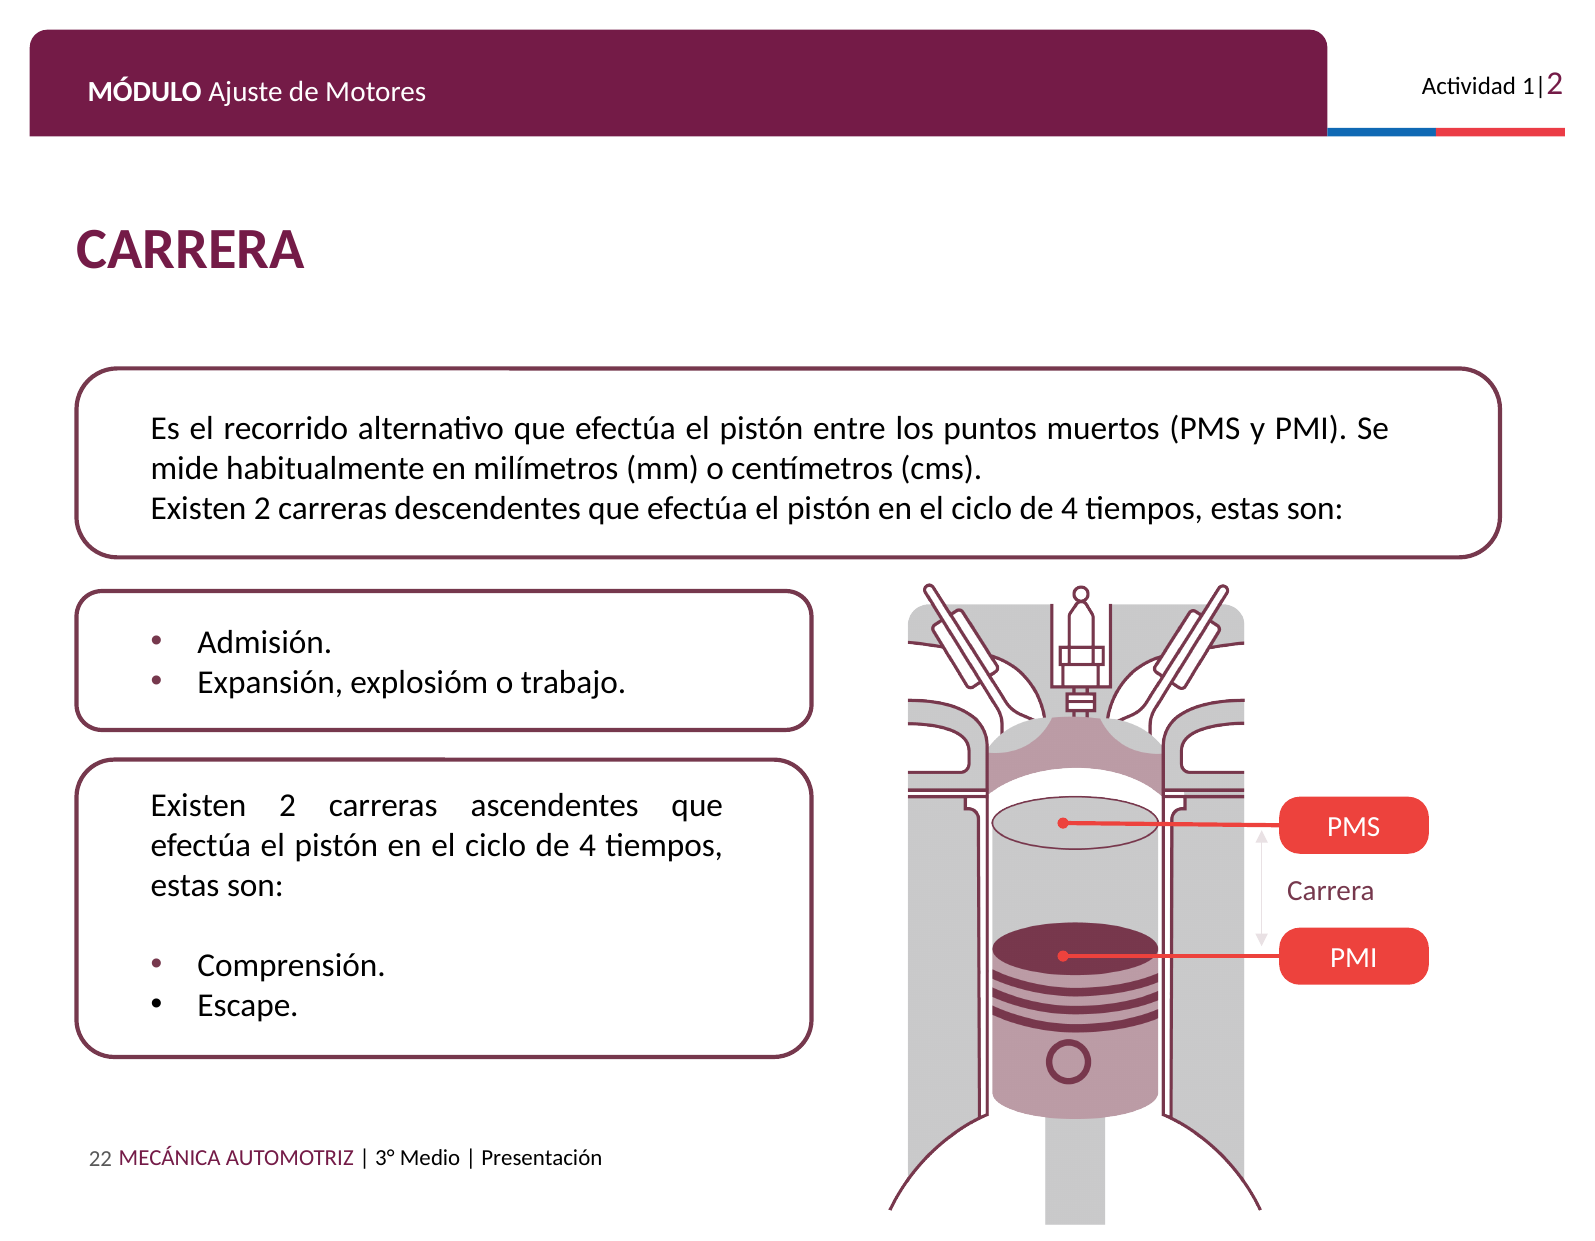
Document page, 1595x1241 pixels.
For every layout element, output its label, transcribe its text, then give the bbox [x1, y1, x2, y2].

slide_number 22 [54, 1128, 128, 1181]
text_box [76, 591, 812, 730]
text_box CARRERA [61, 225, 1530, 278]
text_box Es el recorrido alternativo que efectúa el pistón entre los puntos muertos (PMS y PMI). Se mide habitualmente en milímetros (mm) o centímetros (cms). Existen 2 carreras descendentes que efectúa el pistón en el ciclo de 4 tiempos, estas son: [135, 399, 1406, 534]
text_box Existen 2 carreras ascendentes que efectúa el pistón en el ciclo de 4 tiempos, estas son: Comprensión. Escape. [135, 775, 739, 1031]
text_box [76, 759, 812, 1057]
text_box Admisión. Expansión, explosióm o trabajo. [135, 612, 739, 708]
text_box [887, 583, 1430, 1226]
text_box [76, 368, 1501, 558]
